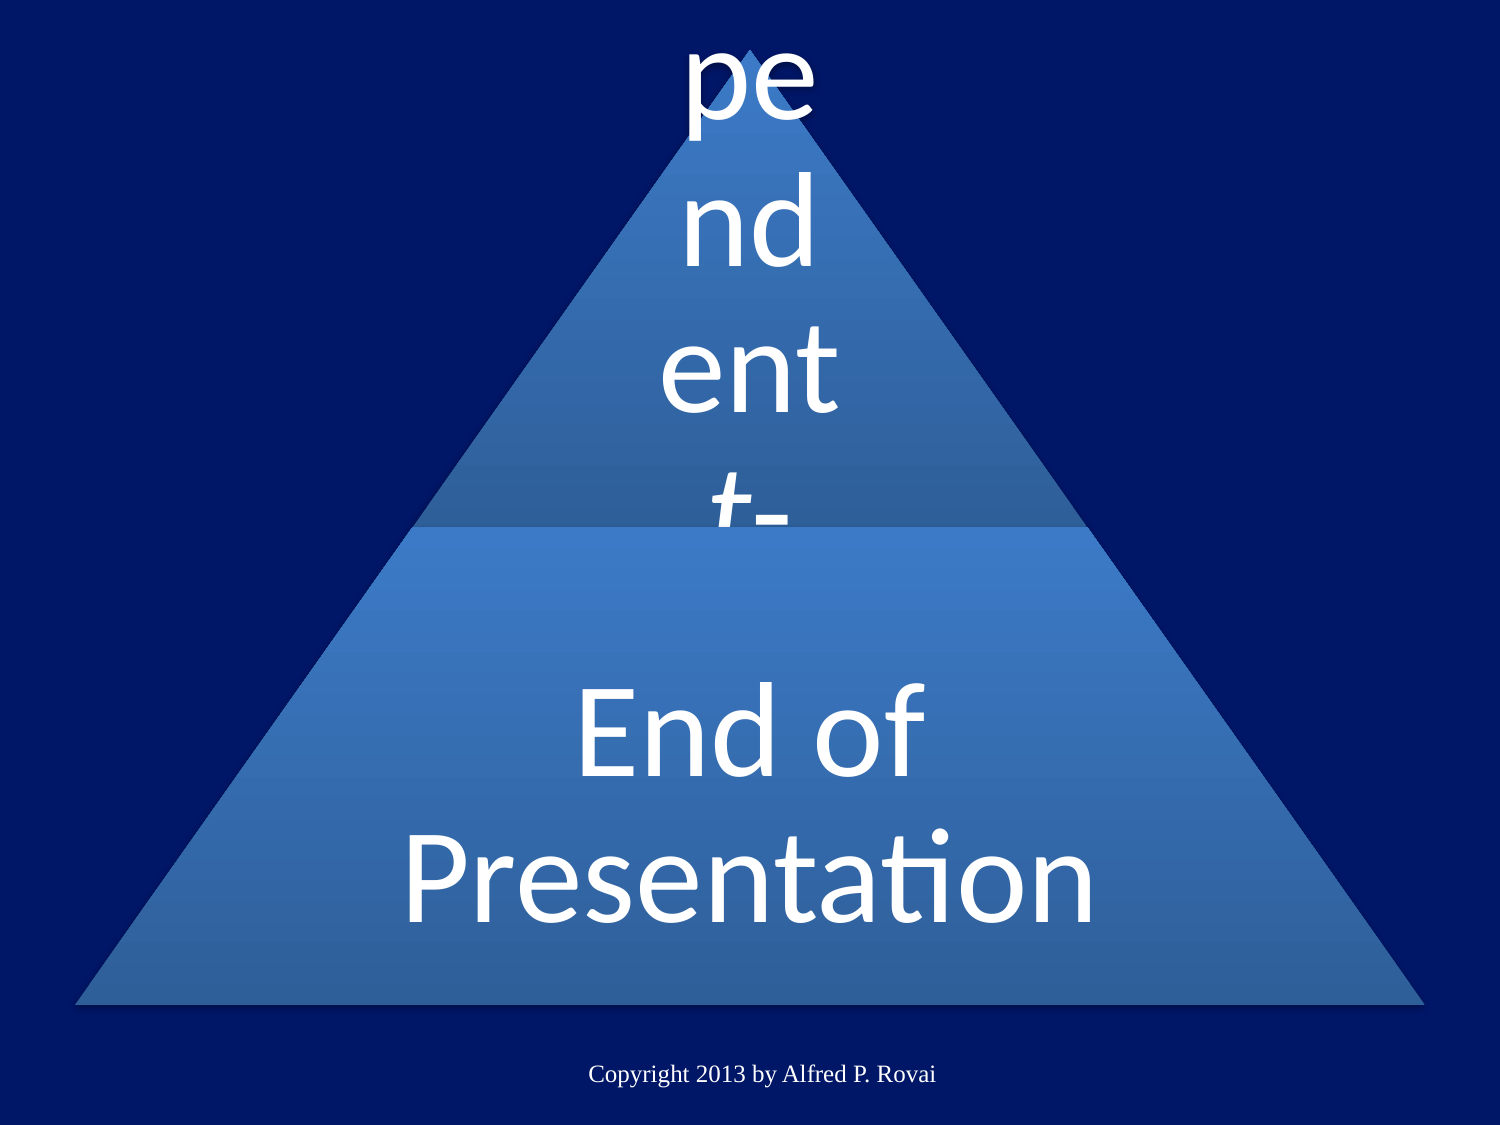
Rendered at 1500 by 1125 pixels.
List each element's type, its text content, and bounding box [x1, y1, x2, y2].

footer Copyright 2013 by Alfred P. Rovai [262, 1042, 1263, 1103]
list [74, 49, 1426, 1006]
